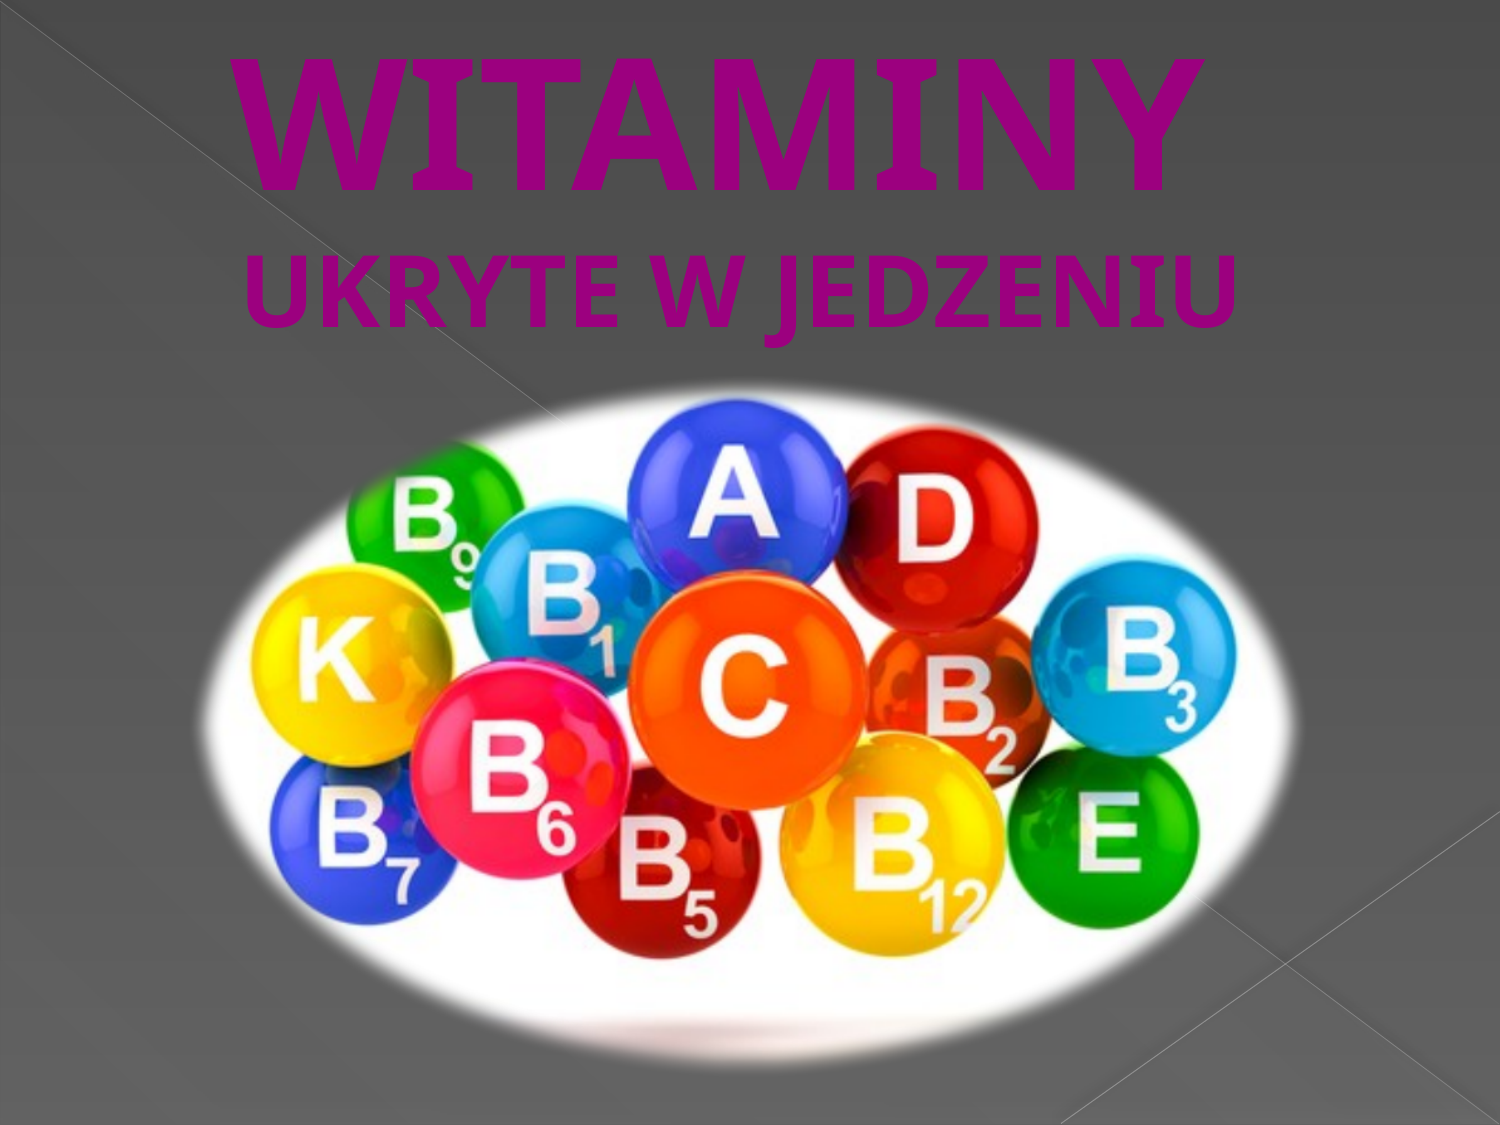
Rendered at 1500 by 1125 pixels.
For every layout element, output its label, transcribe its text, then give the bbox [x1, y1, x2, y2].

picture [187, 374, 1311, 1078]
text_box WITAMINY UKRYTE W JEDZENIU [0, 0, 1484, 355]
